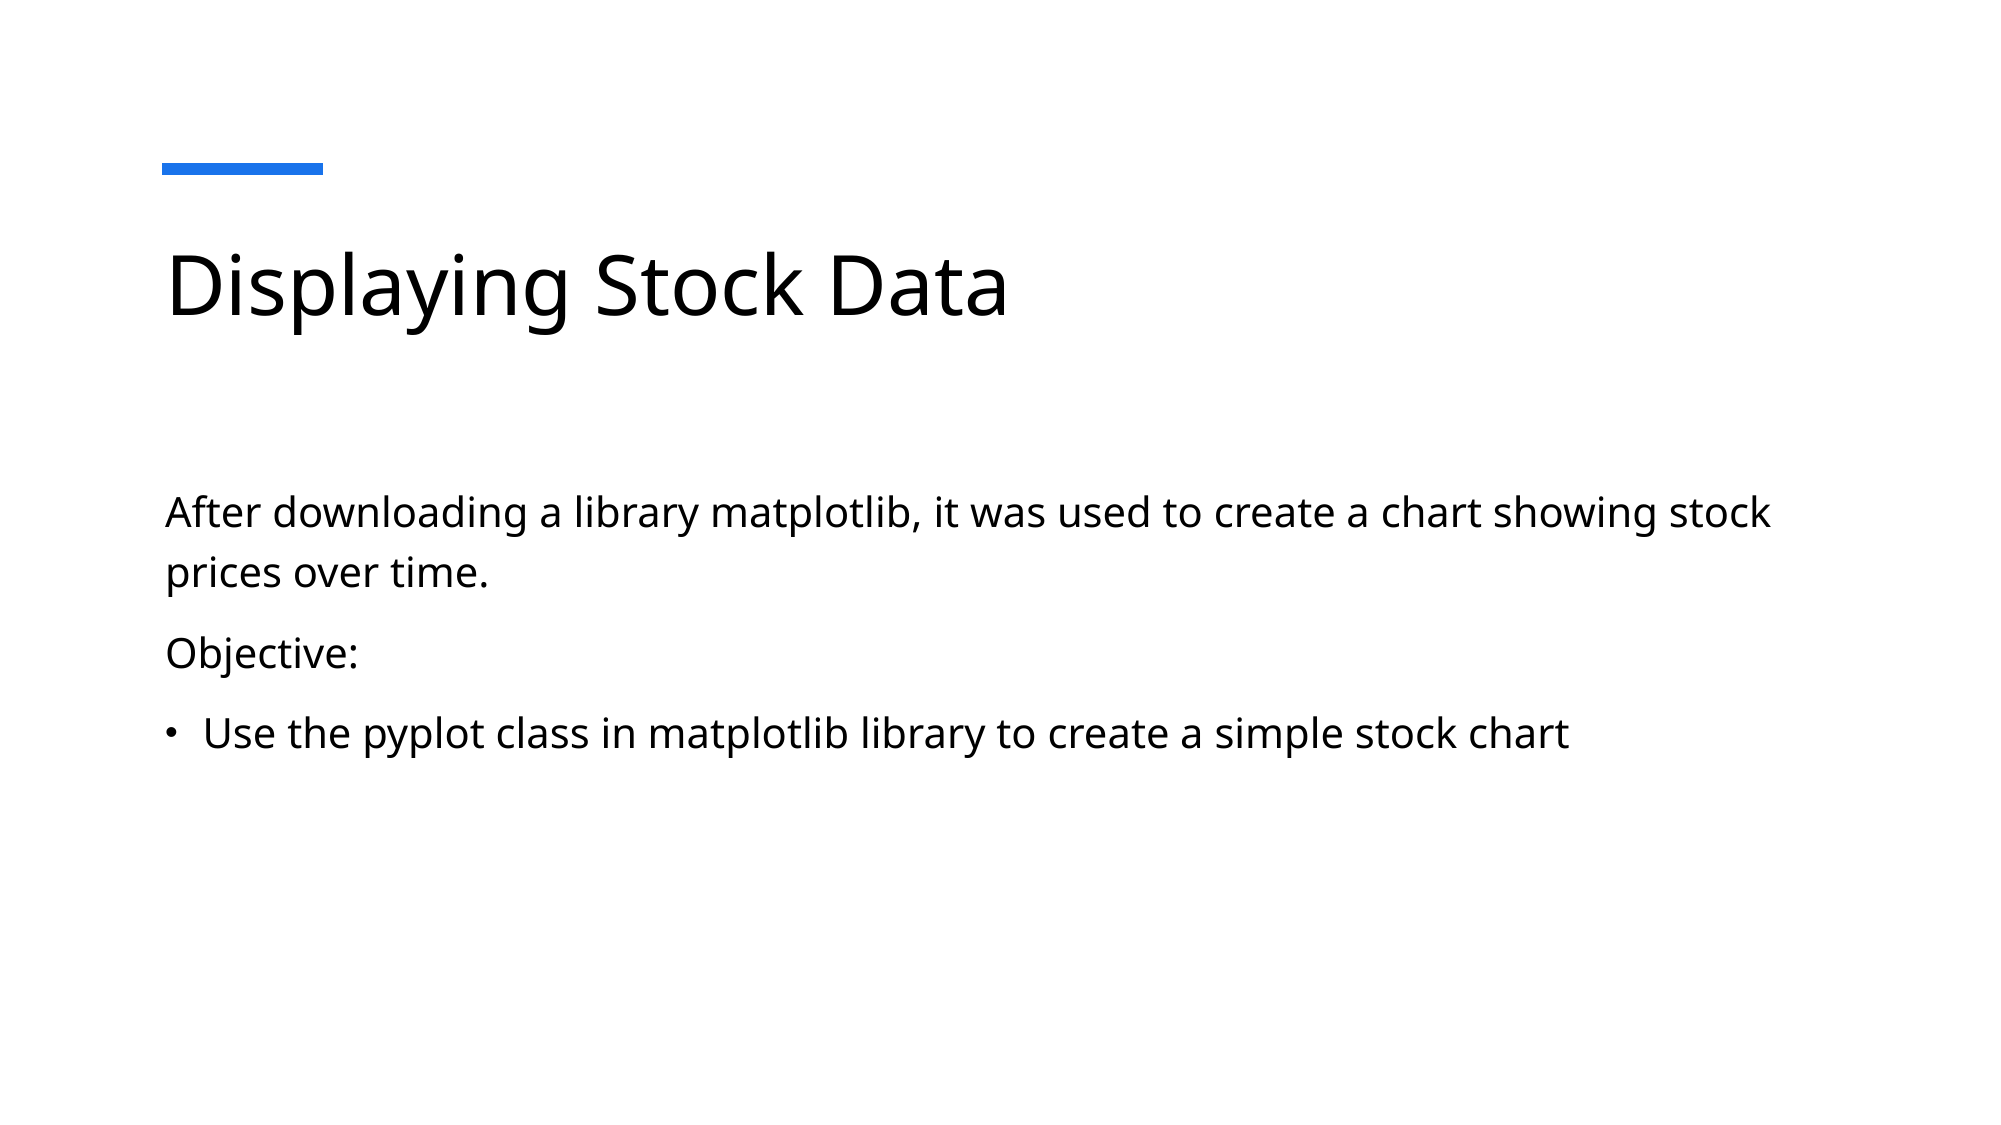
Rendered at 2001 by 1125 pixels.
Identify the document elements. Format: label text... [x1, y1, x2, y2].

list After downloading a library matplotlib, it was used to create a chart showing stock prices over time. Objective: Use the pyplot class in matplotlib library to create a simple stock chart [150, 468, 1850, 975]
title Displaying Stock Data [150, 224, 1850, 441]
